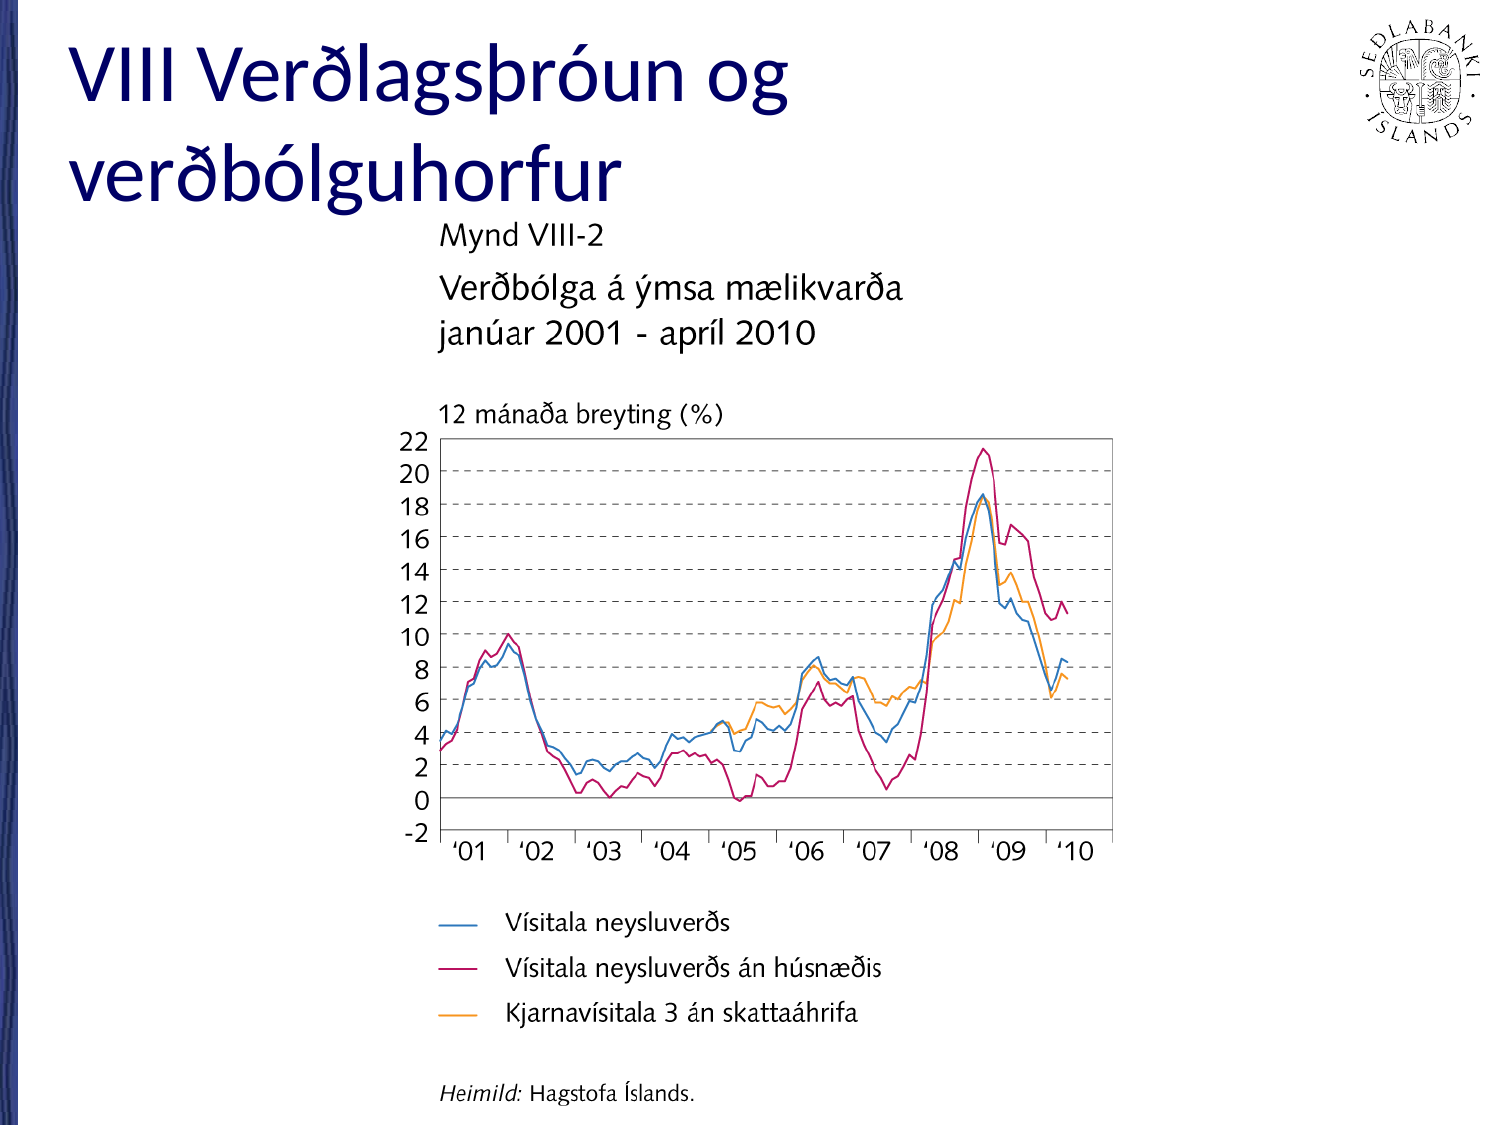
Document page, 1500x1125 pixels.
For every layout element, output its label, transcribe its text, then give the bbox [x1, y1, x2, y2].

picture [1357, 18, 1482, 149]
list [399, 219, 1113, 1107]
title VIII Verðlagsþróun og verðbólguhorfur [52, 10, 1353, 209]
picture [0, 0, 18, 1125]
